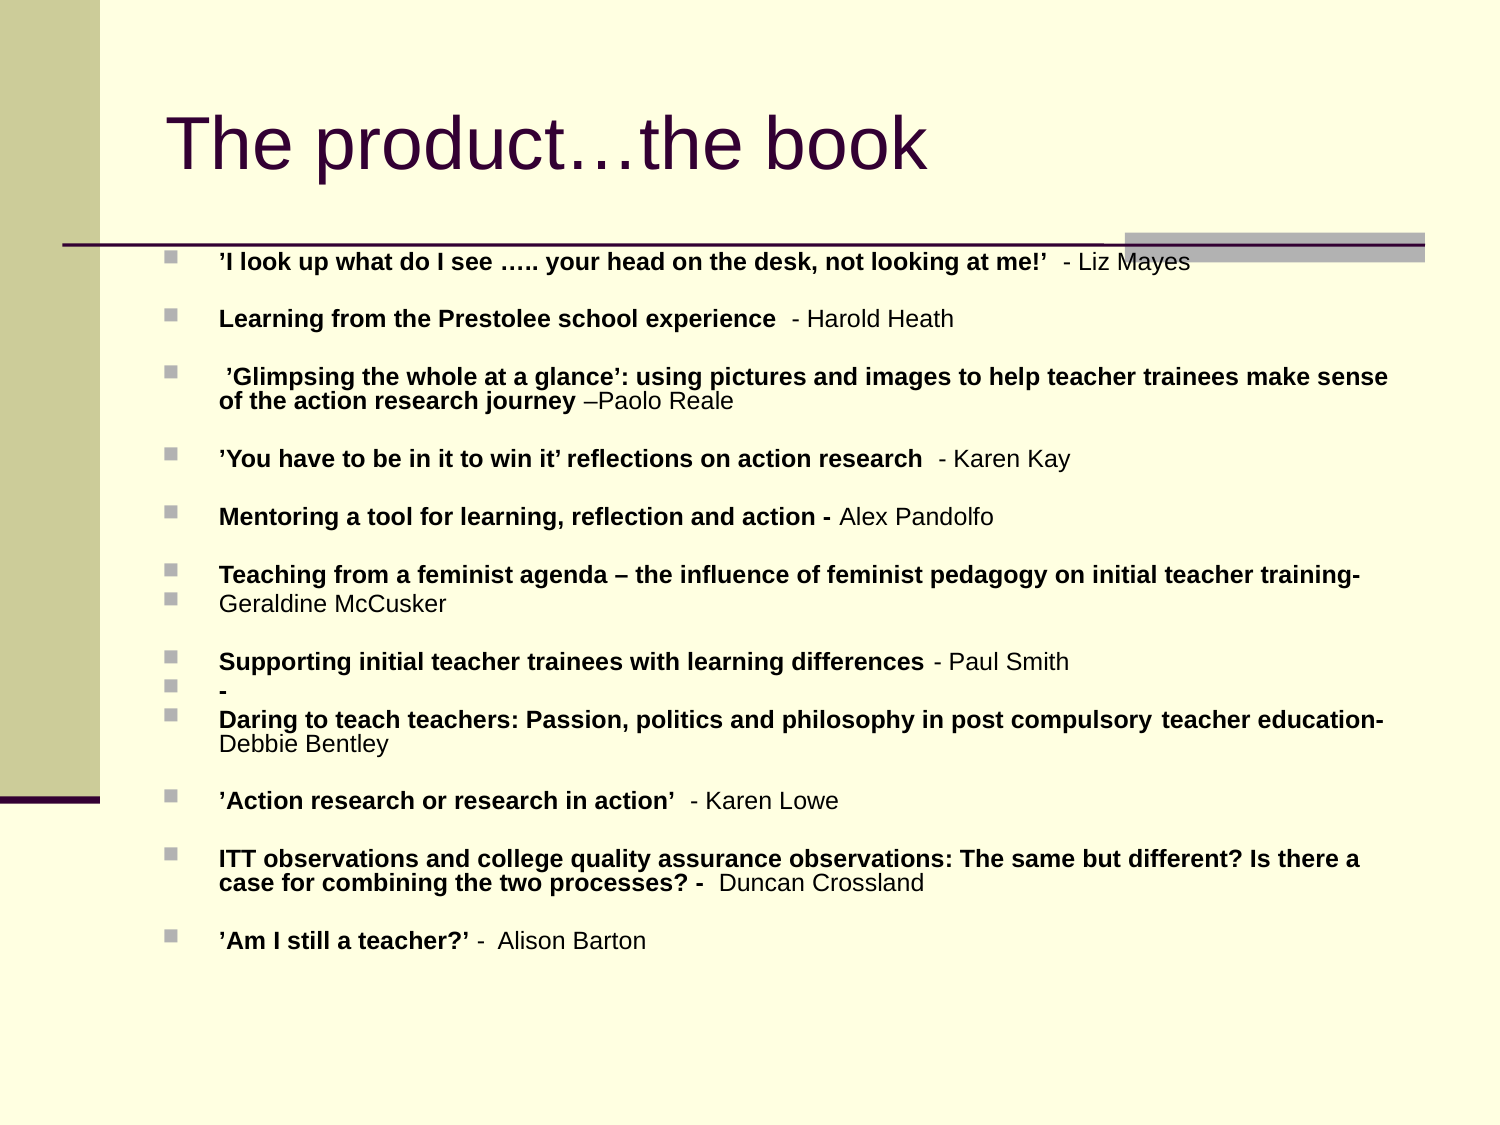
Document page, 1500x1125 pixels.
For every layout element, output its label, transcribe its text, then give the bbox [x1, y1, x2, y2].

title The product…the book [149, 45, 1426, 234]
list ’I look up what do I see ….. your head on the desk, not looking at me!’ - Liz Mayes Learning from the Prestolee school experience - Harold Heath ’Glimpsing the whole at a glance’: using pictures and images to help teacher trainees make sense of the action research journey –Paolo Reale ’You have to be in it to win it’ reflections on action research - Karen Kay Mentoring a tool for learning, reflection and action - Alex Pandolfo Teaching from a feminist agenda – the influence of feminist pedagogy on initial teacher training- Geraldine McCusker Supporting initial teacher trainees with learning differences - Paul Smith - Daring to teach teachers: Passion, politics and philosophy in post compulsory teacher education- Debbie Bentley ’Action research or research in action’ - Karen Lowe ITT observations and college quality assurance observations: The same but different? Is there a case for combining the two processes? - Duncan Crossland ’Am I still a teacher?’ - Alison Barton [147, 243, 1426, 1042]
